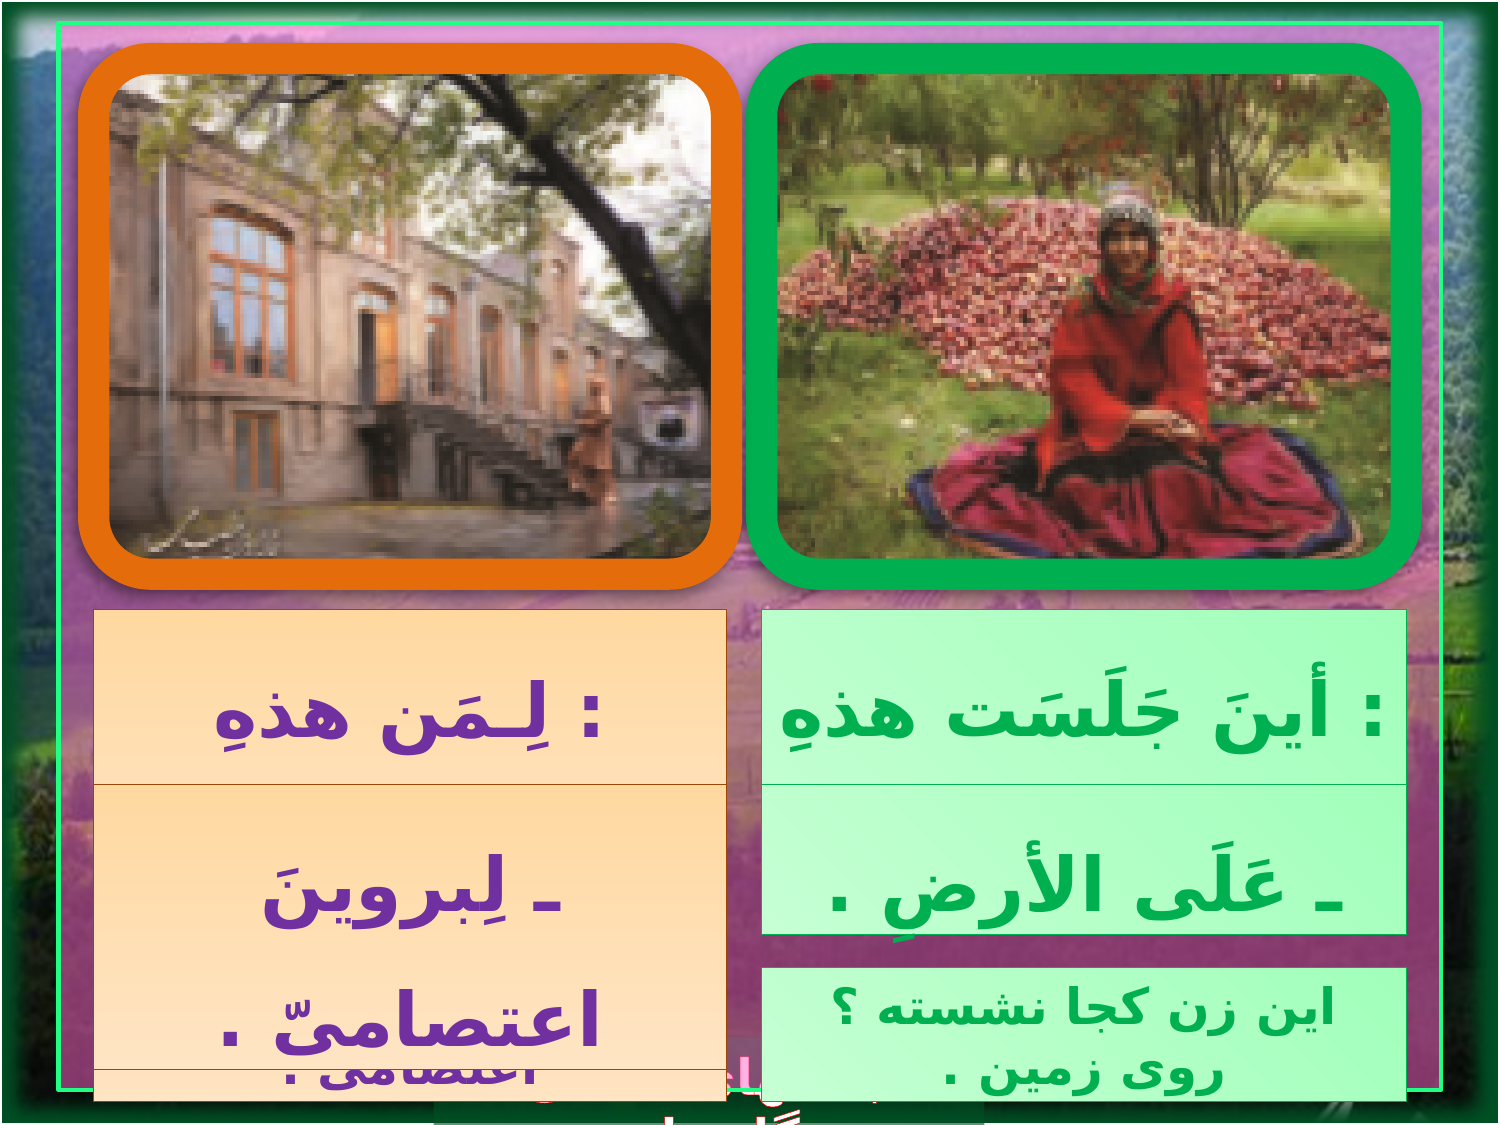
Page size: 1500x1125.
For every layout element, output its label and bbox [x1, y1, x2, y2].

text_box [1496, 0, 1500, 1125]
picture [0, 0, 1496, 1125]
